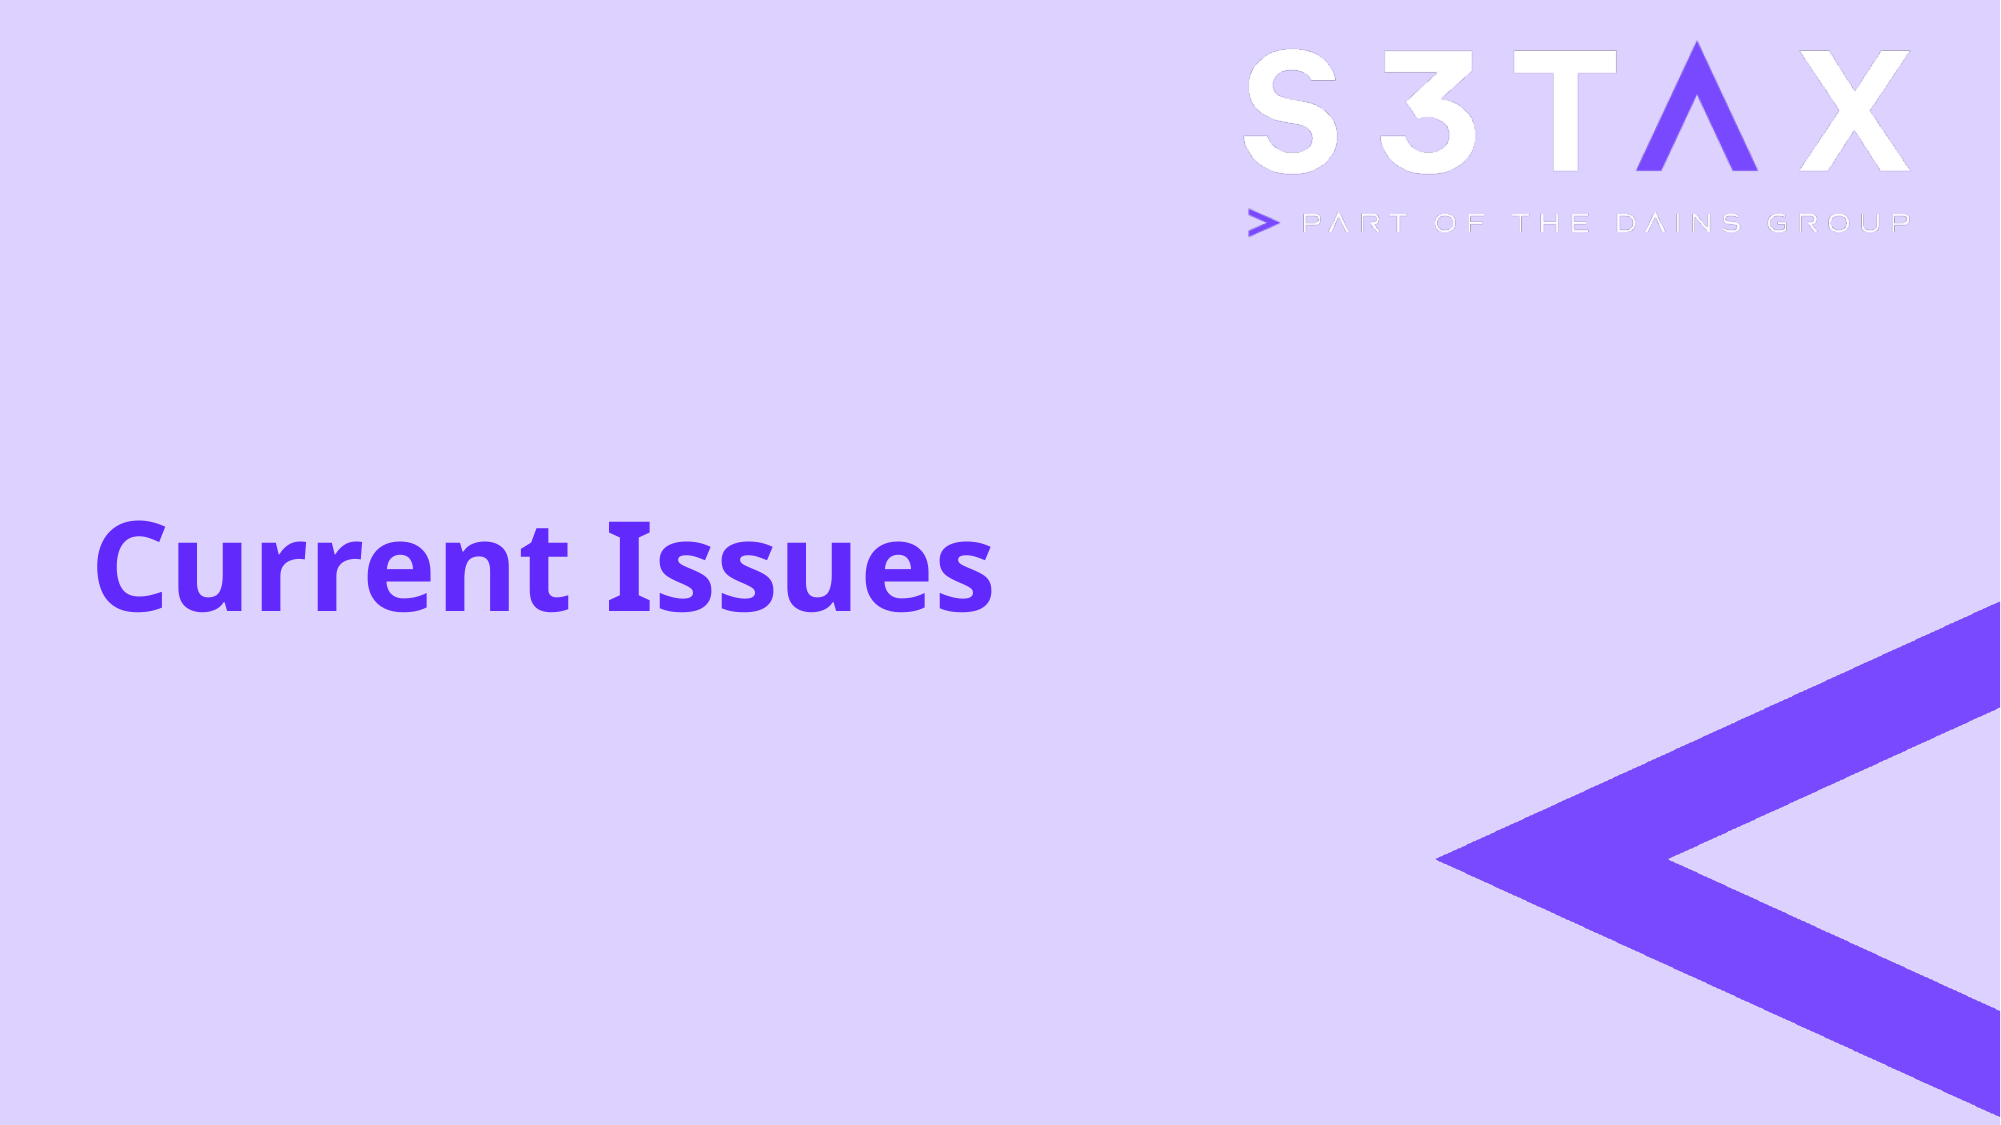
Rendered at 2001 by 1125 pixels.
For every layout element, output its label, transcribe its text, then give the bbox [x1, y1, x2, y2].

picture [1432, 572, 2001, 1125]
text_box Current Issues [75, 479, 1590, 644]
picture [1238, 35, 1916, 243]
